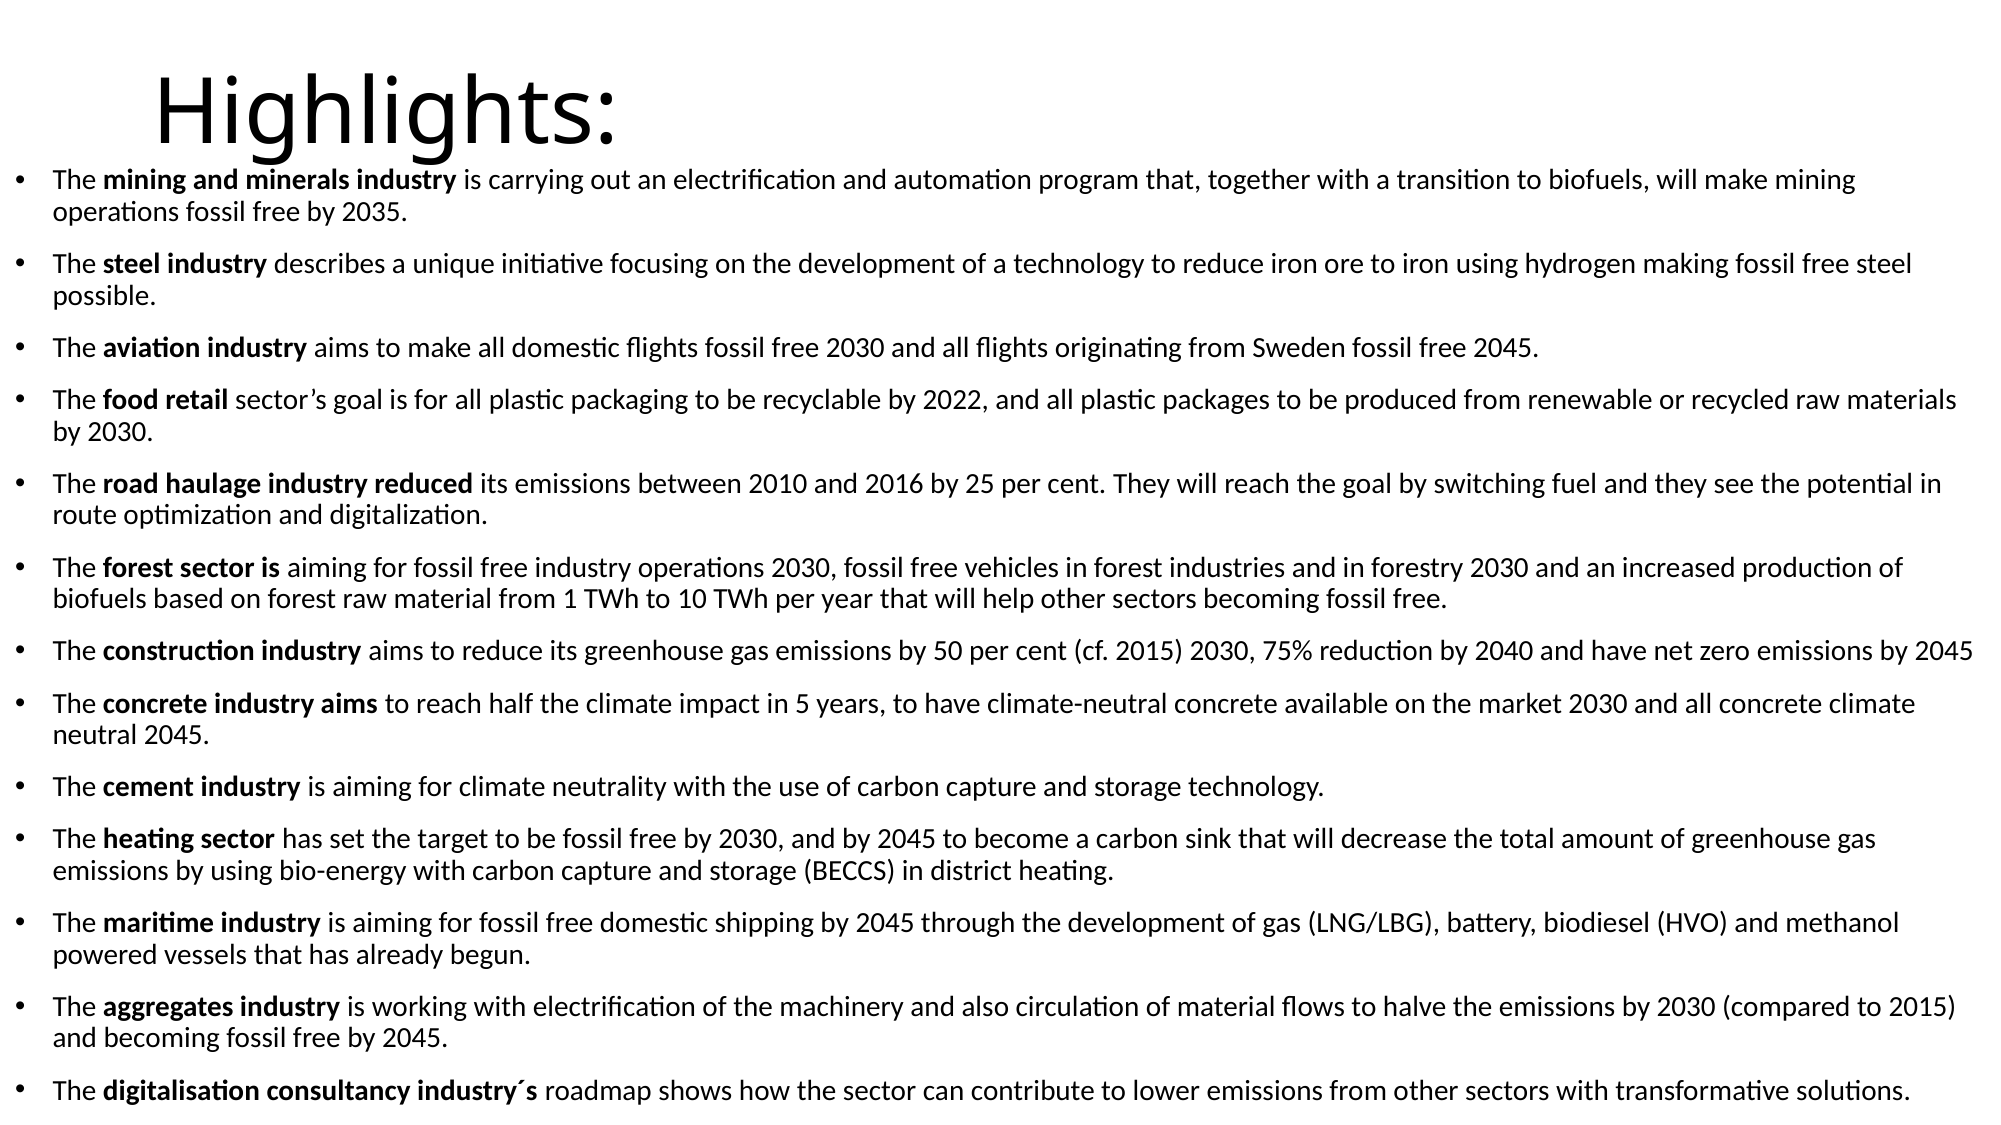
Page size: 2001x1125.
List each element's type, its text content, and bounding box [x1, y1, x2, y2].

list The mining and minerals industry is carrying out an electrification and automation program that, together with a transition to biofuels, will make mining operations fossil free by 2035. The steel industry describes a unique initiative focusing on the development of a technology to reduce iron ore to iron using hydrogen making fossil free steel possible. The aviation industry aims to make all domestic flights fossil free 2030 and all flights originating from Sweden fossil free 2045. The food retail sector’s goal is for all plastic packaging to be recyclable by 2022, and all plastic packages to be produced from renewable or recycled raw materials by 2030. The road haulage industry reduced its emissions between 2010 and 2016 by 25 per cent. They will reach the goal by switching fuel and they see the potential in route optimization and digitalization. The forest sector is aiming for fossil free industry operations 2030, fossil free vehicles in forest industries and in forestry 2030 and an increased production of biofuels based on forest raw material from 1 TWh to 10 TWh per year that will help other sectors becoming fossil free. The construction industry aims to reduce its greenhouse gas emissions by 50 per cent (cf. 2015) 2030, 75% reduction by 2040 and have net zero emissions by 2045 The concrete industry aims to reach half the climate impact in 5 years, to have climate-neutral concrete available on the market 2030 and all concrete climate neutral 2045. The cement industry is aiming for climate neutrality with the use of carbon capture and storage technology. The heating sector has set the target to be fossil free by 2030, and by 2045 to become a carbon sink that will decrease the total amount of greenhouse gas emissions by using bio-energy with carbon capture and storage (BECCS) in district heating. The maritime industry is aiming for fossil free domestic shipping by 2045 through the development of gas (LNG/LBG), battery, biodiesel (HVO) and methanol powered vessels that has already begun. The aggregates industry is working with electrification of the machinery and also circulation of material flows to halve the emissions by 2030 (compared to 2015) and becoming fossil free by 2045. The digitalisation consultancy industry´s roadmap shows how the sector can contribute to lower emissions from other sectors with transformative solutions. [0, 157, 2000, 1125]
title Highlights: [137, 59, 1863, 157]
